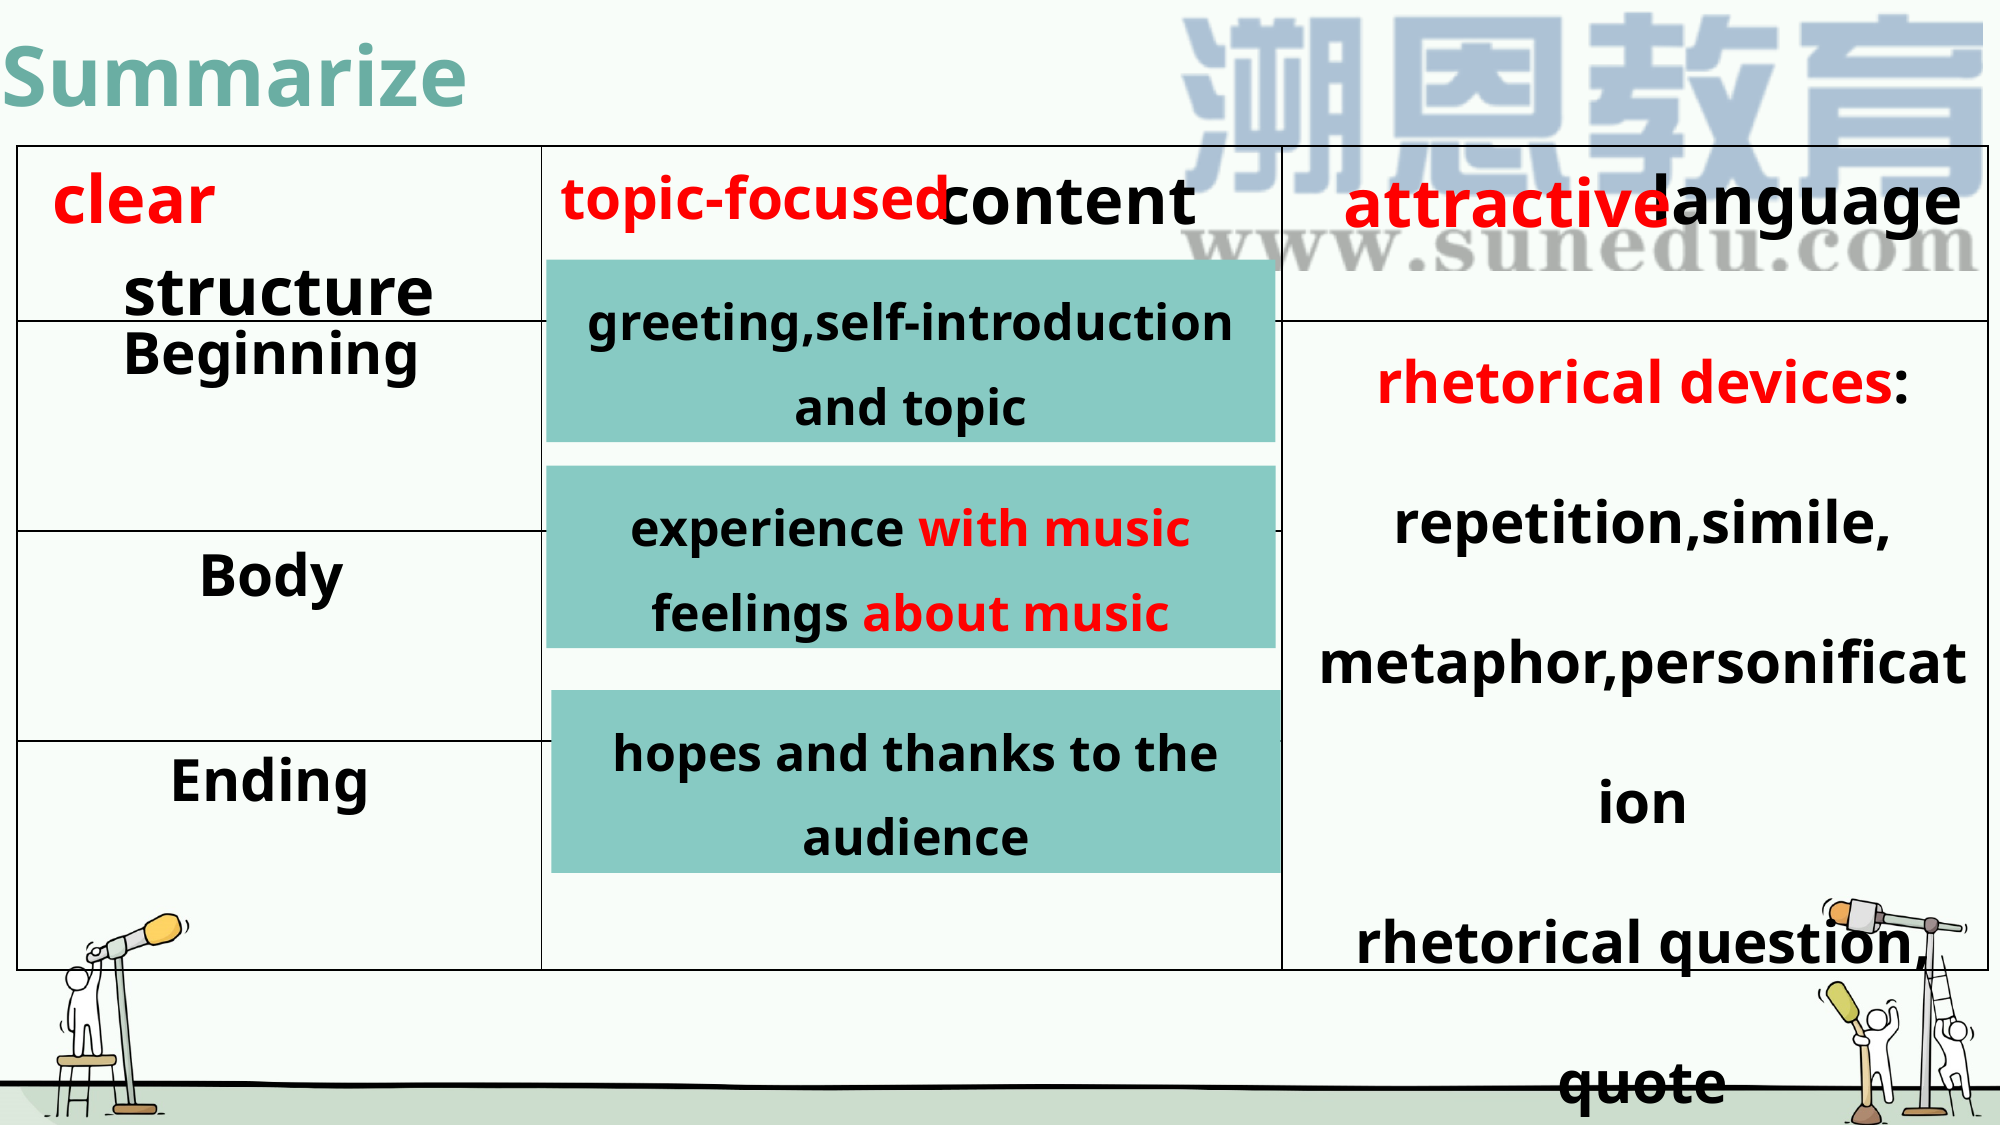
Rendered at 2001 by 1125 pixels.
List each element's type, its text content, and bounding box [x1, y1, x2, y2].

text_box topic-focused [545, 153, 982, 239]
table_cell [542, 322, 1281, 530]
text_box hopes and thanks to the audience [551, 690, 1281, 873]
text_box clear [37, 149, 249, 245]
table_header language [1283, 147, 1987, 320]
table_cell [542, 742, 1281, 969]
table_cell [18, 532, 541, 740]
table_header structure [18, 147, 541, 320]
table_cell [18, 322, 541, 530]
text_box rhetorical devices: repetition,simile, metaphor,personification rhetorical question, quote [1298, 267, 1988, 1123]
table_cell [18, 742, 541, 969]
table_cell [542, 532, 1281, 740]
table_cell [1283, 322, 1298, 969]
text_box attractive [1328, 153, 1705, 249]
table_header content [542, 147, 1281, 320]
picture [0, 0, 2000, 1125]
text_box experience with music feelings about music [546, 465, 1276, 649]
text_box Summarize [0, 15, 484, 130]
text_box greeting,self-introduction and topic [546, 259, 1276, 443]
